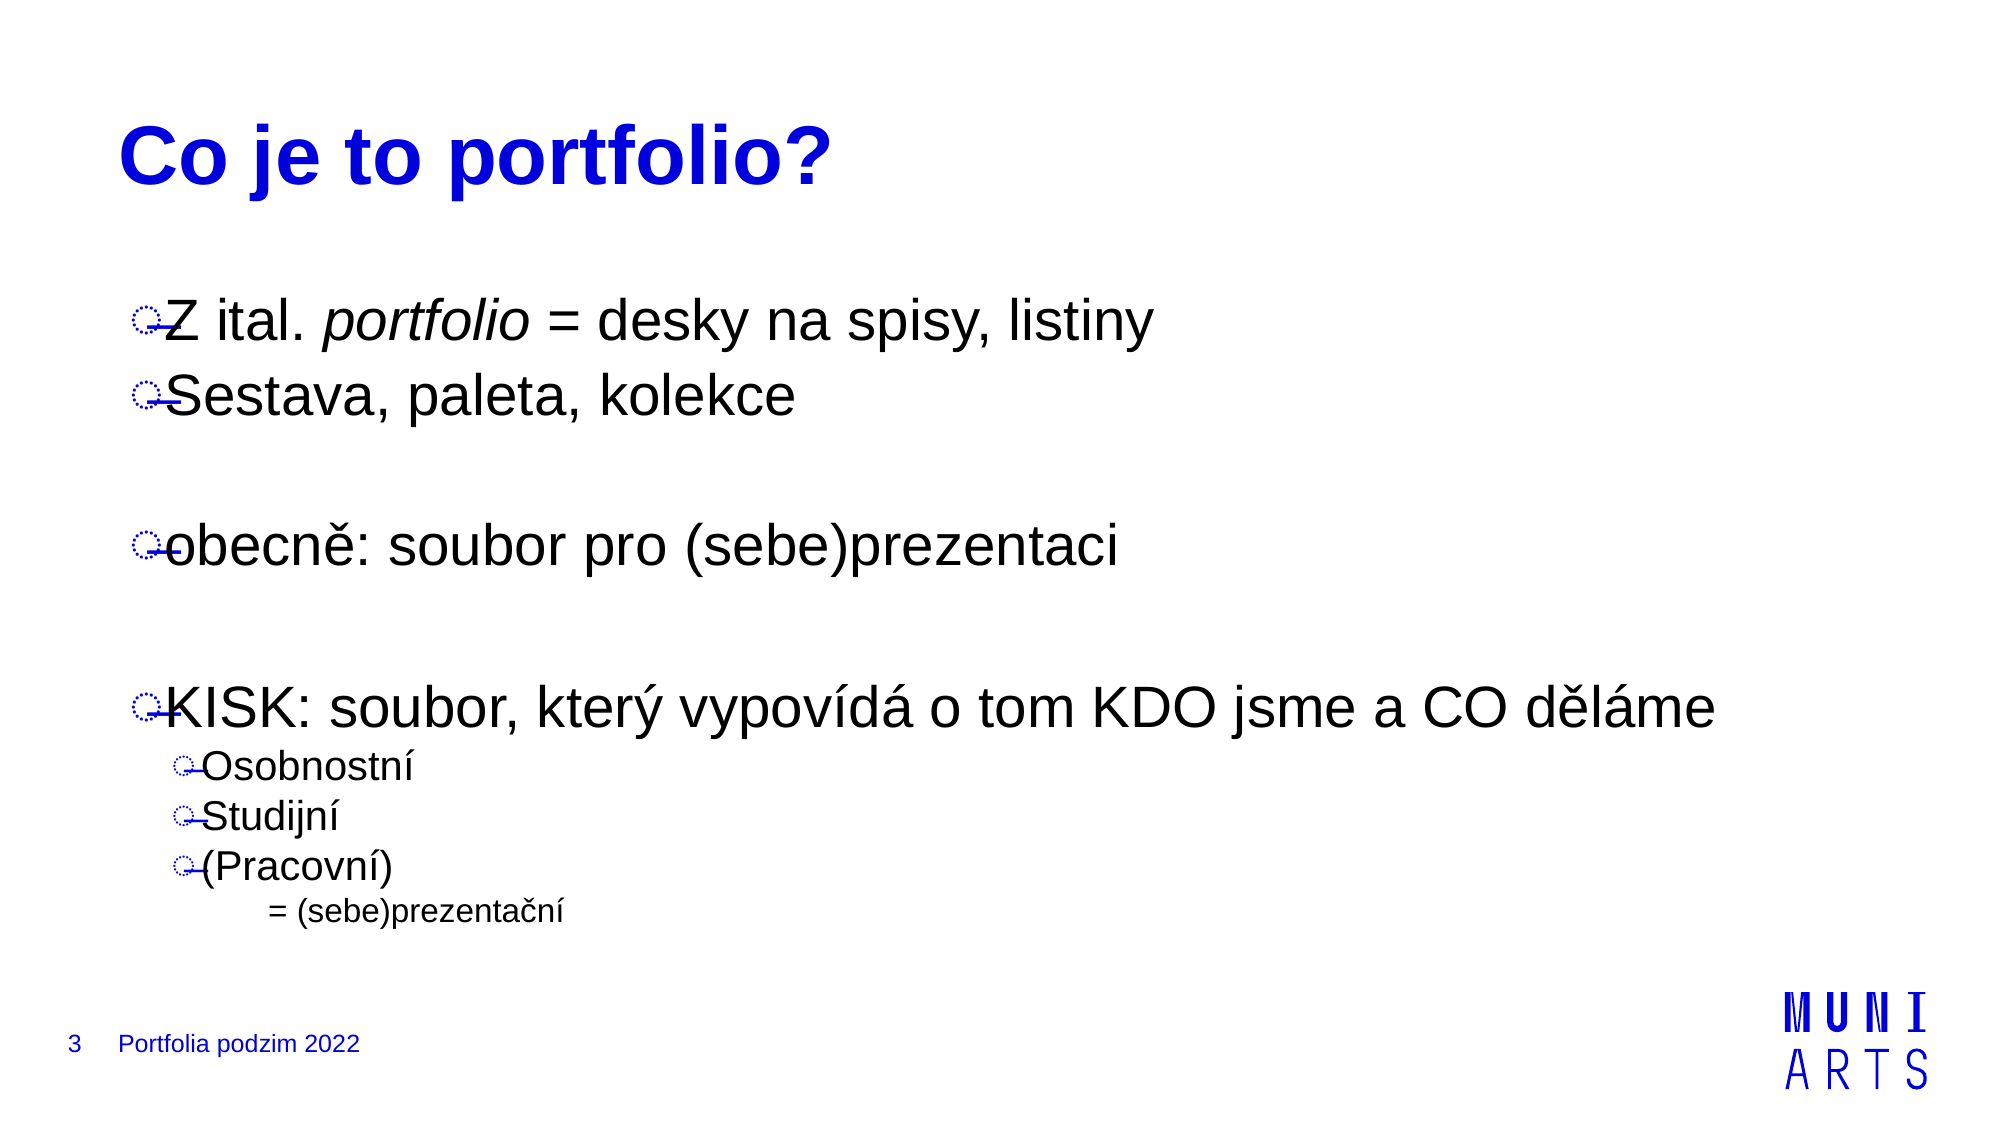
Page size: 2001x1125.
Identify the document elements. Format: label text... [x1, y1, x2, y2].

slide_number 3 [67, 1021, 110, 1063]
list Z ital. portfolio = desky na spisy, listiny Sestava, paleta, kolekce obecně: soubor pro (sebe)prezentaci KISK: soubor, který vypovídá o tom KDO jsme a CO děláme Osobnostní Studijní (Pracovní) = (sebe)prezentační [118, 277, 1883, 957]
title Co je to portfolio? [118, 118, 1883, 193]
footer Portfolia podzim 2022 [118, 1021, 1418, 1063]
